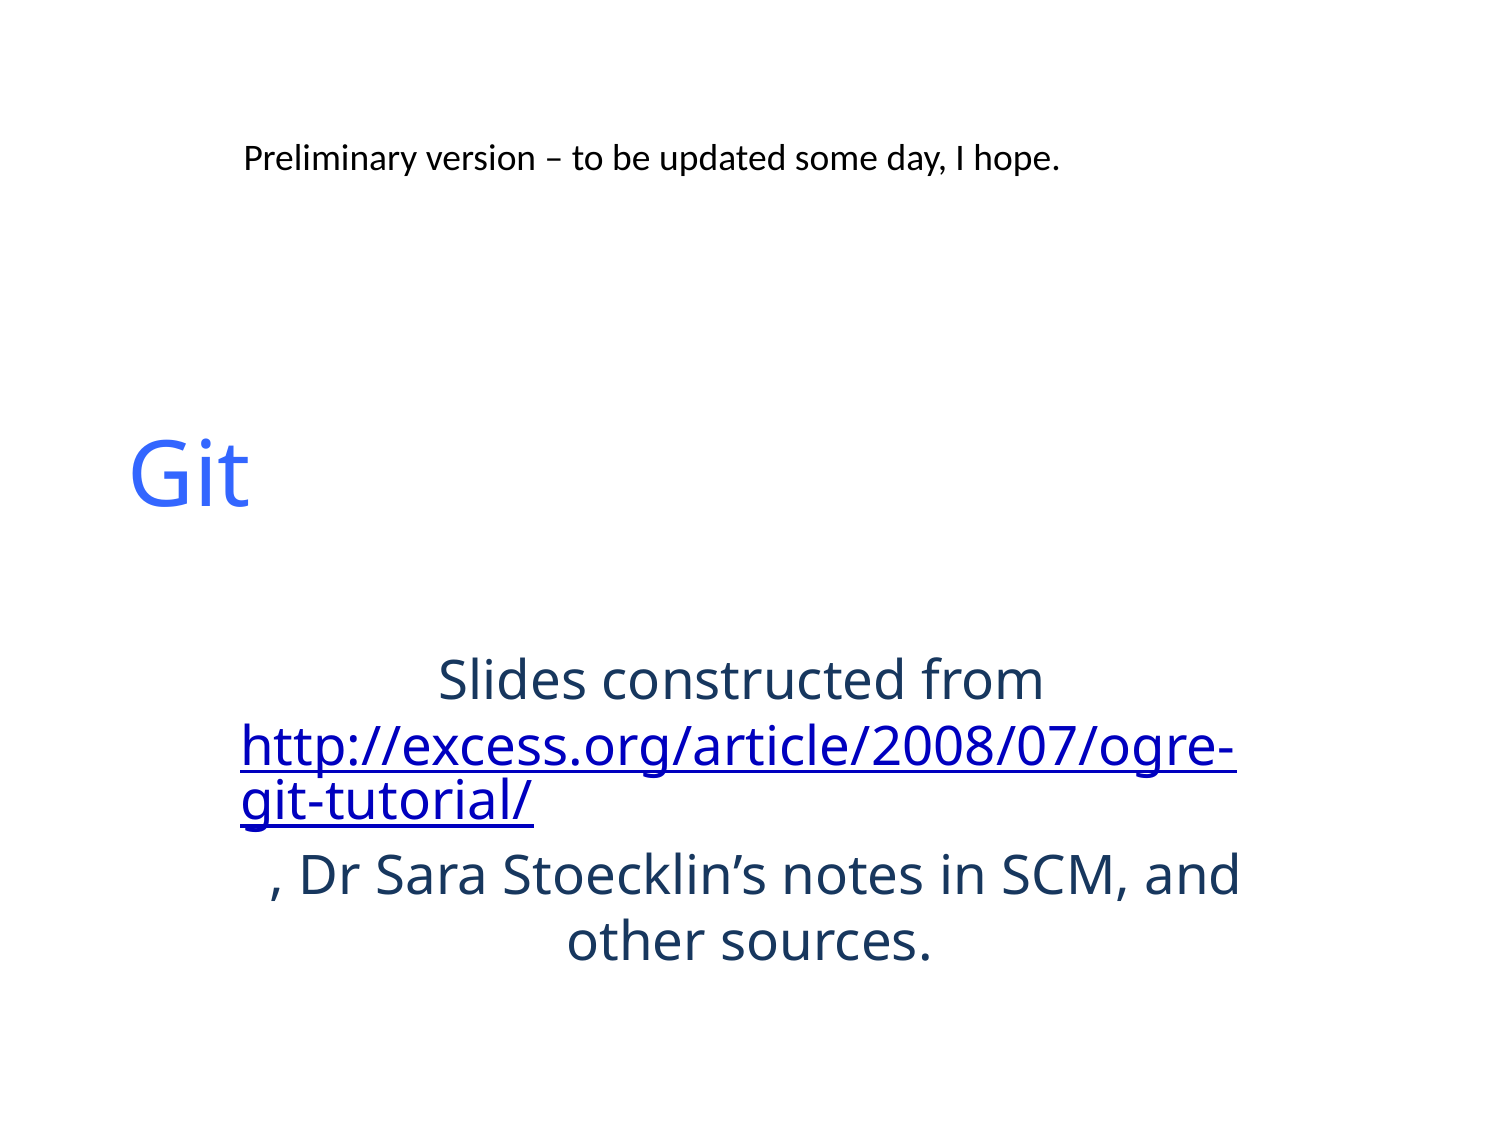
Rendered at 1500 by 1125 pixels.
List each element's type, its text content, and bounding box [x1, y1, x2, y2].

text_box Preliminary version – to be updated some day, I hope. [228, 125, 1077, 186]
subtitle Slides constructed from http://excess.org/article/2008/07/ogre-git-tutorial/ , Dr Sara Stoecklin’s notes in SCM, and other sources. [225, 637, 1275, 925]
title Git [112, 349, 1388, 591]
